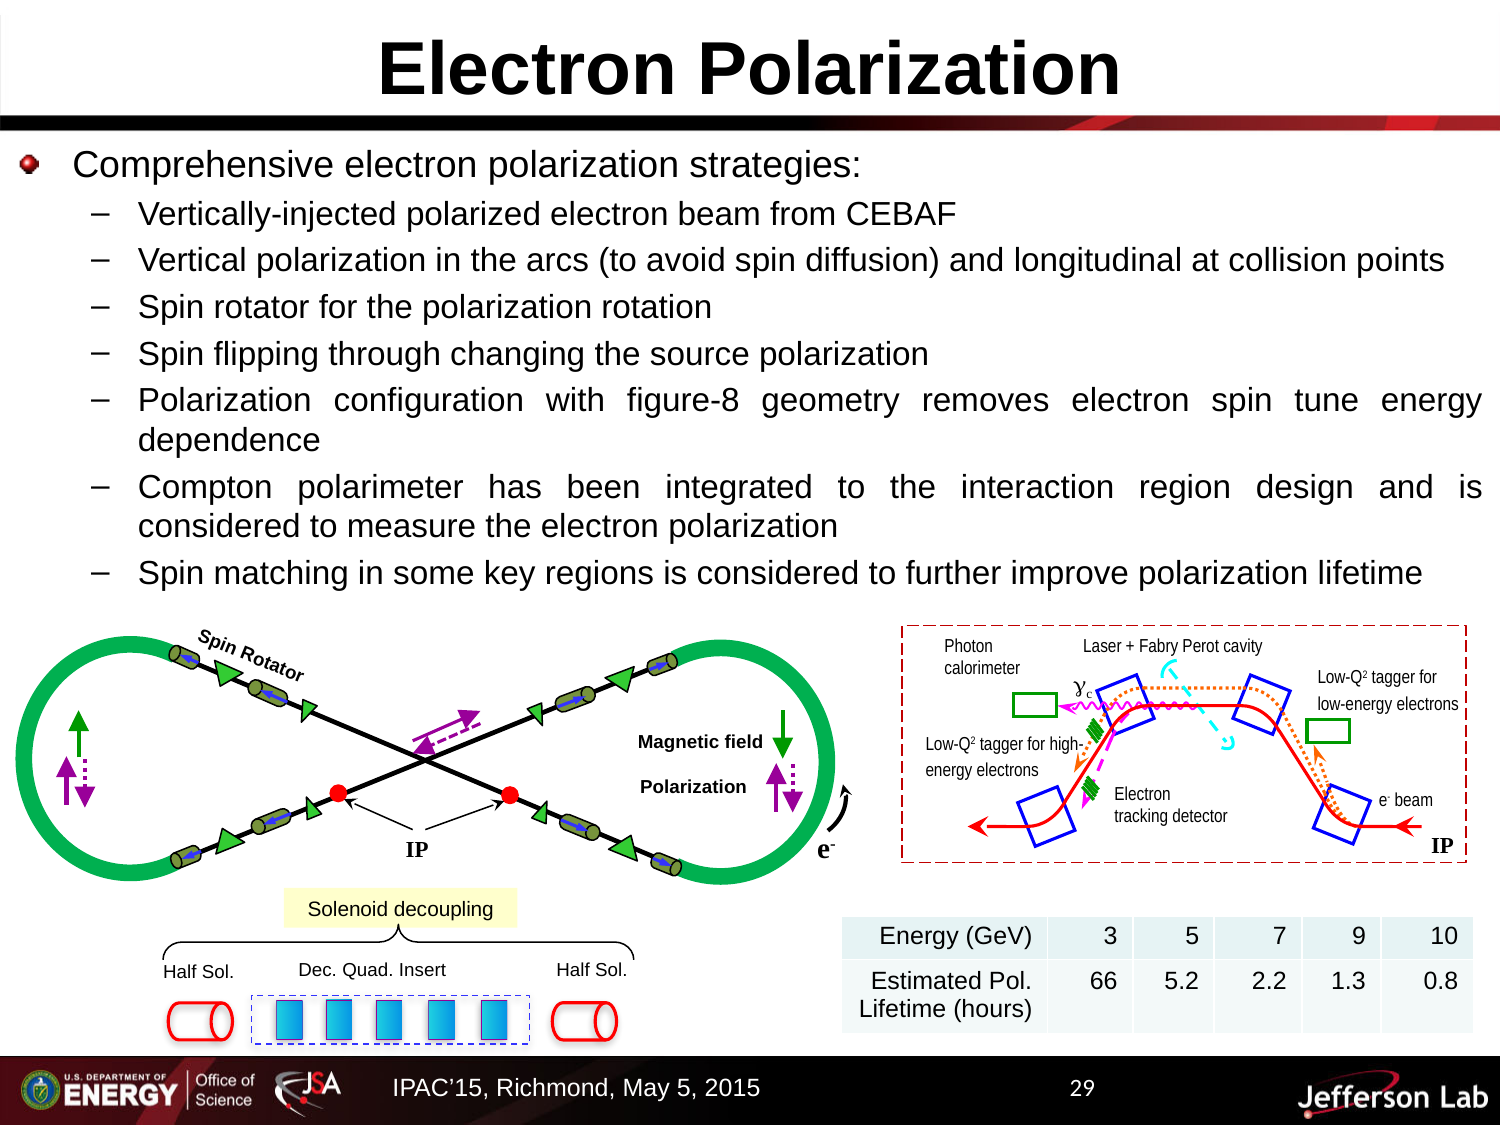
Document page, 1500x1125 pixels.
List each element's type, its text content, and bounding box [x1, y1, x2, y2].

picture [0, 0, 1500, 1125]
picture [16, 151, 39, 174]
list Comprehensive electron polarization strategies: Vertically-injected polarized electron beam from CEBAF Vertical polarization in the arcs (to avoid spin diffusion) and longitudinal at collision points Spin rotator for the polarization rotation Spin flipping through changing the source polarization Polarization configuration with figure-8 geometry removes electron spin tune energy dependence Compton polarimeter has been integrated to the interaction region design and is considered to measure the electron polarization Spin matching in some key regions is considered to further improve polarization lifetime [1, 132, 1500, 607]
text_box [23, 636, 855, 877]
table_header 10 [1382, 917, 1473, 959]
table_cell Estimated Pol. Lifetime (hours) [842, 960, 1047, 1033]
table_header 3 [1048, 917, 1132, 959]
table_cell 0.8 [1382, 960, 1473, 1033]
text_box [902, 625, 1476, 867]
title Electron Polarization [75, 31, 1425, 98]
table_cell 5.2 [1134, 960, 1213, 1033]
table_header 7 [1215, 917, 1301, 959]
table_cell 66 [1048, 960, 1132, 1033]
table_header 9 [1303, 917, 1380, 959]
table_header 5 [1134, 917, 1213, 959]
table_cell 2.2 [1215, 960, 1301, 1033]
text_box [131, 887, 657, 1045]
table_header Energy (GeV) [842, 917, 1047, 959]
table_cell 1.3 [1303, 960, 1380, 1033]
